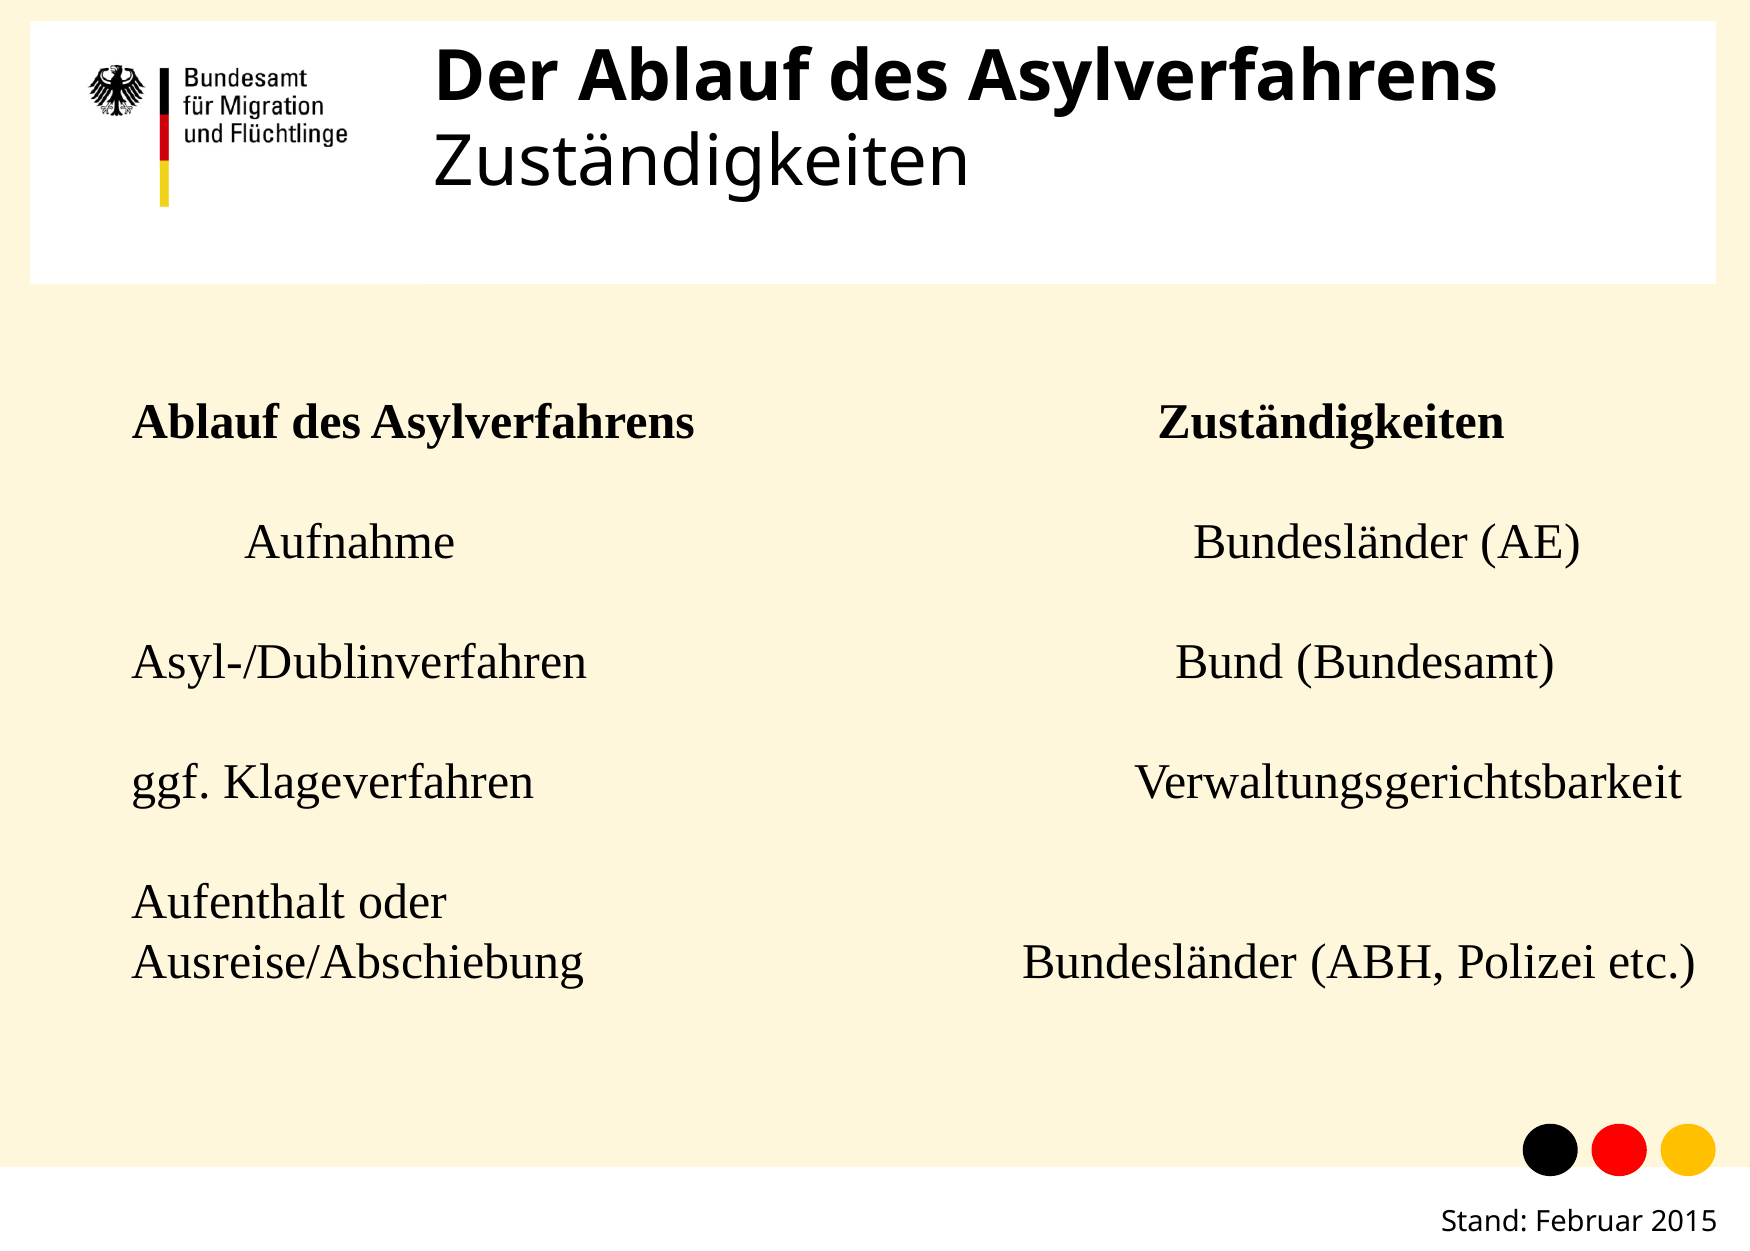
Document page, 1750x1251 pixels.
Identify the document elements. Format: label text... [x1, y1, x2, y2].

picture [47, 21, 416, 253]
title Der Ablauf des Asylverfahrens Zuständigkeiten [416, 20, 1716, 285]
text_box Ablauf des Asylverfahrens Zuständigkeiten Aufnahme Bundesländer (AE) Asyl-/Dublinverfahren Bund (Bundesamt) ggf. Klageverfahren Verwaltungsgerichtsbarkeit Aufenthalt oder Ausreise/Abschiebung Bundesländer (ABH, Polizei etc.) [117, 381, 1713, 996]
